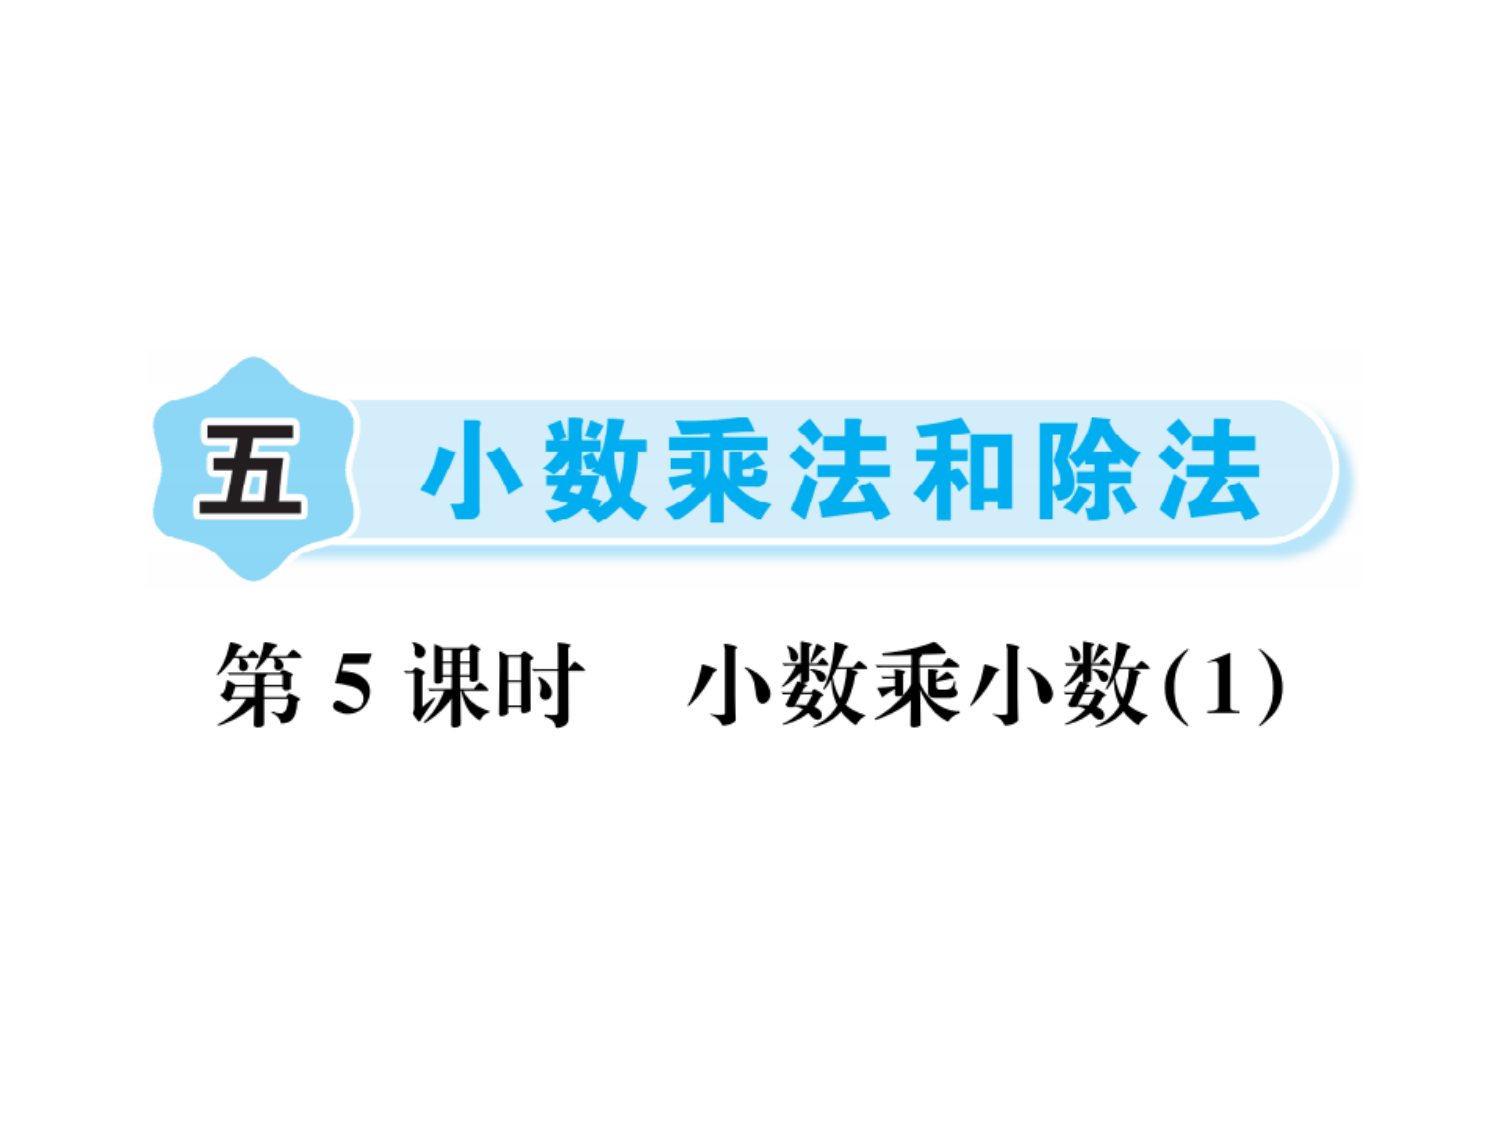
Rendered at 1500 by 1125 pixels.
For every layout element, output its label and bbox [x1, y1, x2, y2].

picture [128, 344, 1372, 783]
